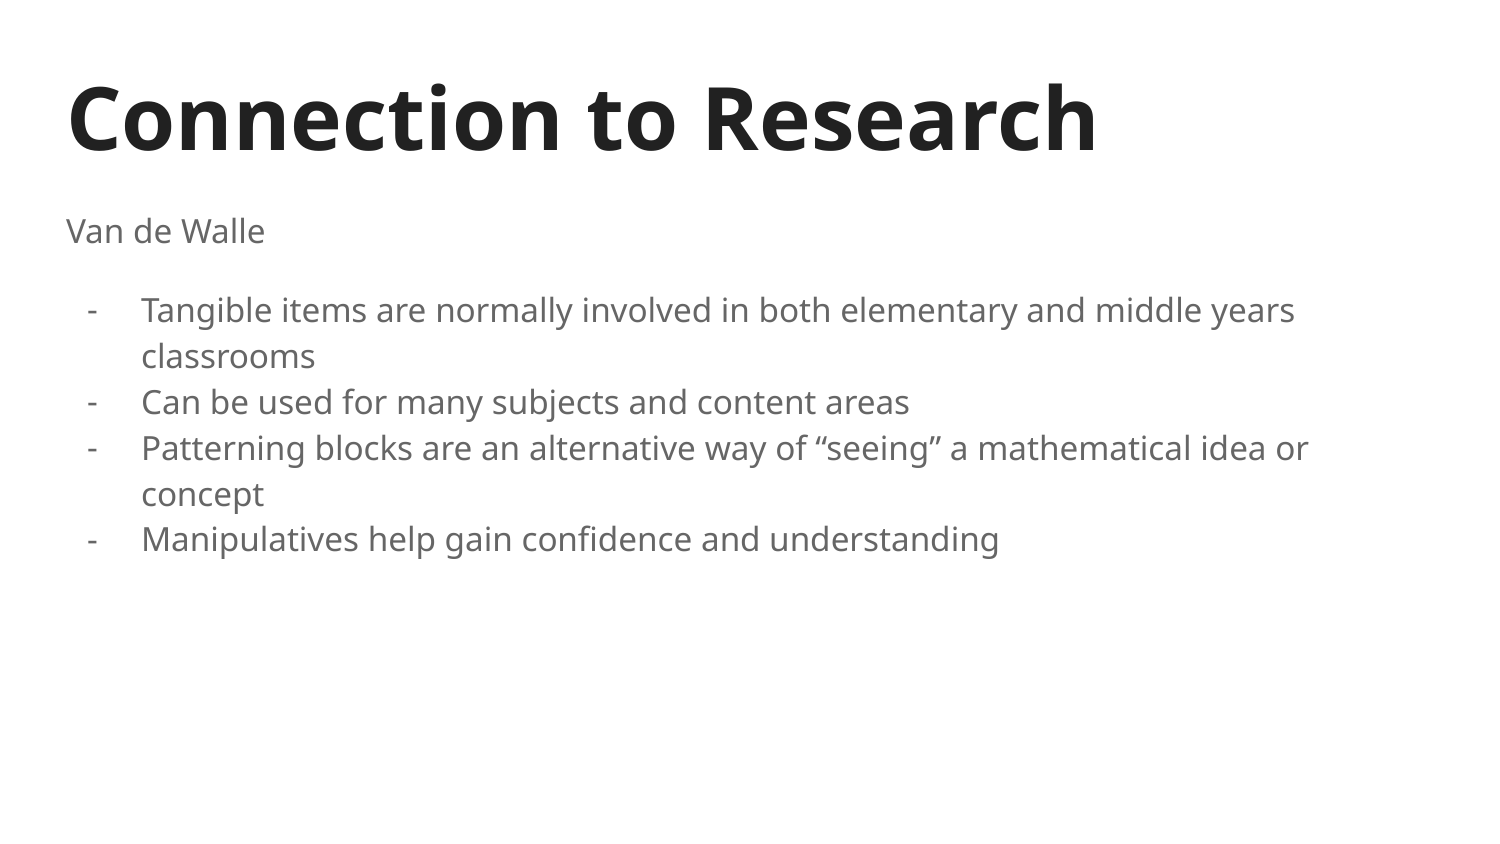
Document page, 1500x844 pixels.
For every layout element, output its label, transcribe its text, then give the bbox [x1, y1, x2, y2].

title Connection to Research [51, 48, 1449, 180]
list Van de Walle Tangible items are normally involved in both elementary and middle years classrooms Can be used for many subjects and content areas Patterning blocks are an alternative way of “seeing” a mathematical idea or concept Manipulatives help gain confidence and understanding [51, 189, 1406, 750]
